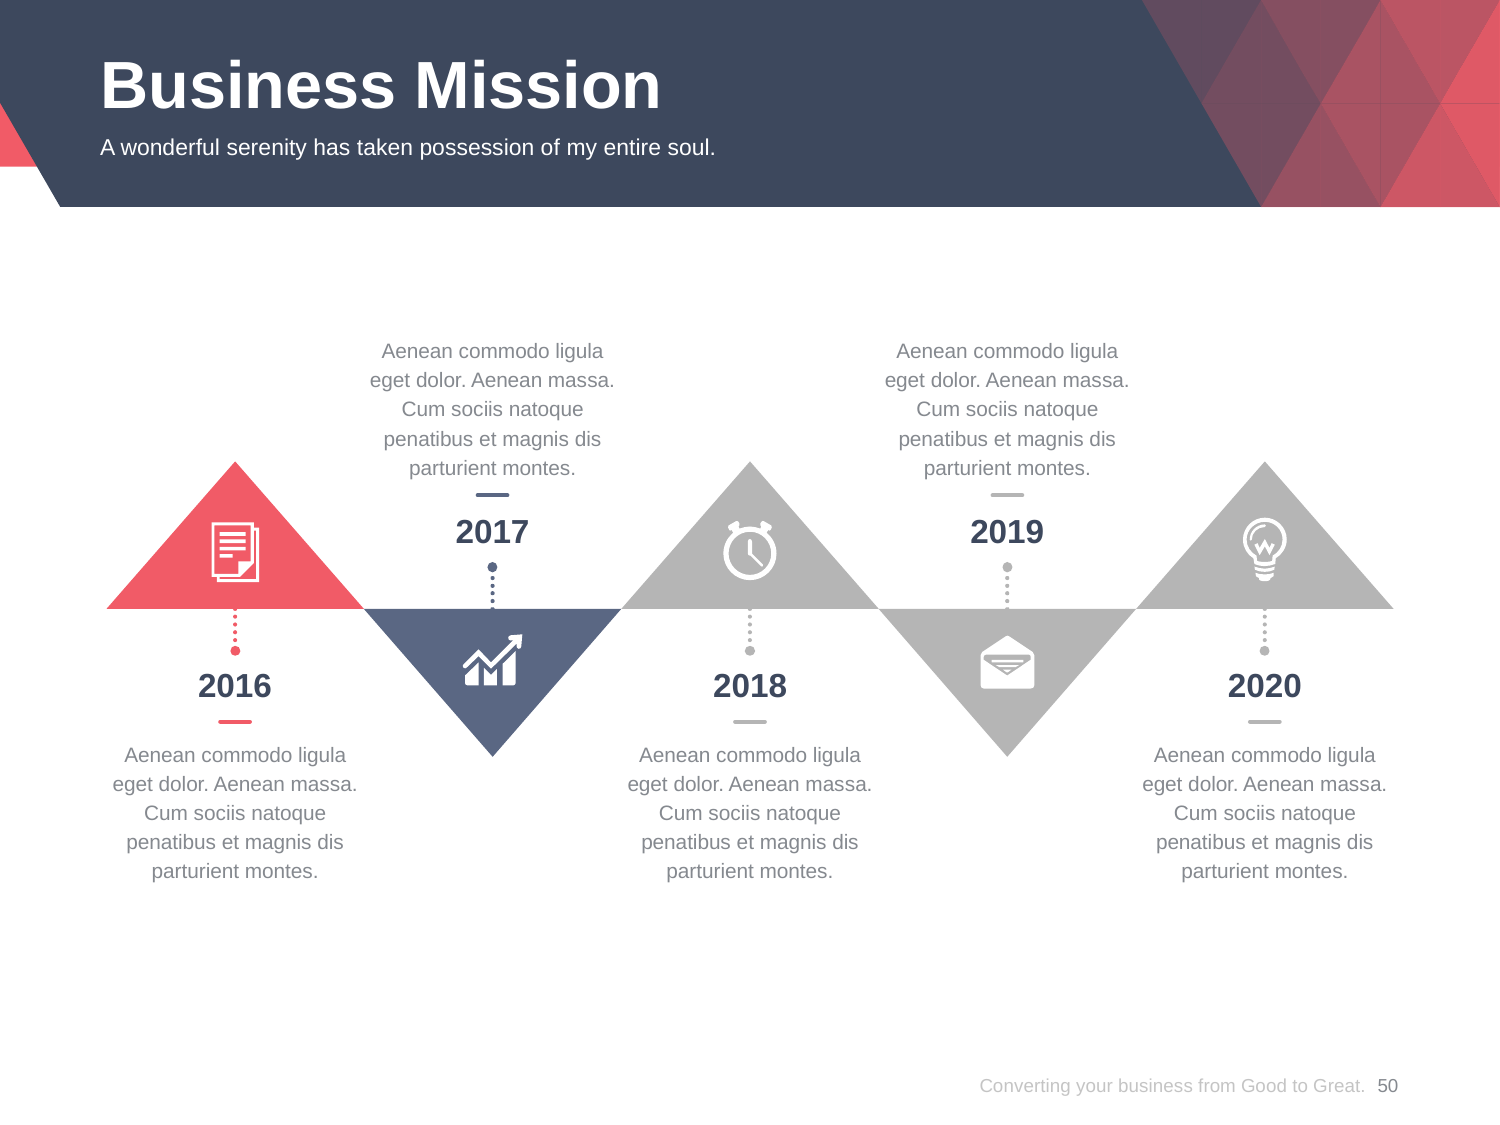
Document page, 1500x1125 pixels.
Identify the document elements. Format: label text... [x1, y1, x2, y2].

text_box [1136, 461, 1394, 609]
text_box [878, 608, 1137, 757]
text_box [106, 461, 364, 609]
text_box [744, 645, 756, 656]
slide_number 50 [1352, 1044, 1424, 1125]
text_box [363, 333, 622, 551]
text_box [211, 522, 260, 583]
text_box [1259, 645, 1270, 656]
text_box [1242, 517, 1287, 567]
list A wonderful serenity has taken possession of my entire soul. [100, 132, 1400, 192]
text_box [363, 608, 622, 757]
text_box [106, 664, 364, 882]
text_box [483, 667, 497, 686]
text_box [502, 650, 516, 686]
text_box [1136, 664, 1394, 882]
text_box [230, 645, 241, 656]
text_box [980, 635, 1035, 689]
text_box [878, 333, 1137, 551]
title Business Mission [100, 29, 1400, 127]
text_box [723, 520, 777, 581]
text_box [621, 664, 879, 882]
text_box [462, 634, 523, 669]
text_box [465, 662, 479, 686]
text_box [621, 461, 878, 609]
text_box [1255, 572, 1274, 582]
text_box [487, 561, 498, 573]
text_box [1254, 566, 1275, 572]
footer Converting your business from Good to Great. [905, 1044, 1352, 1125]
text_box [1002, 561, 1013, 573]
